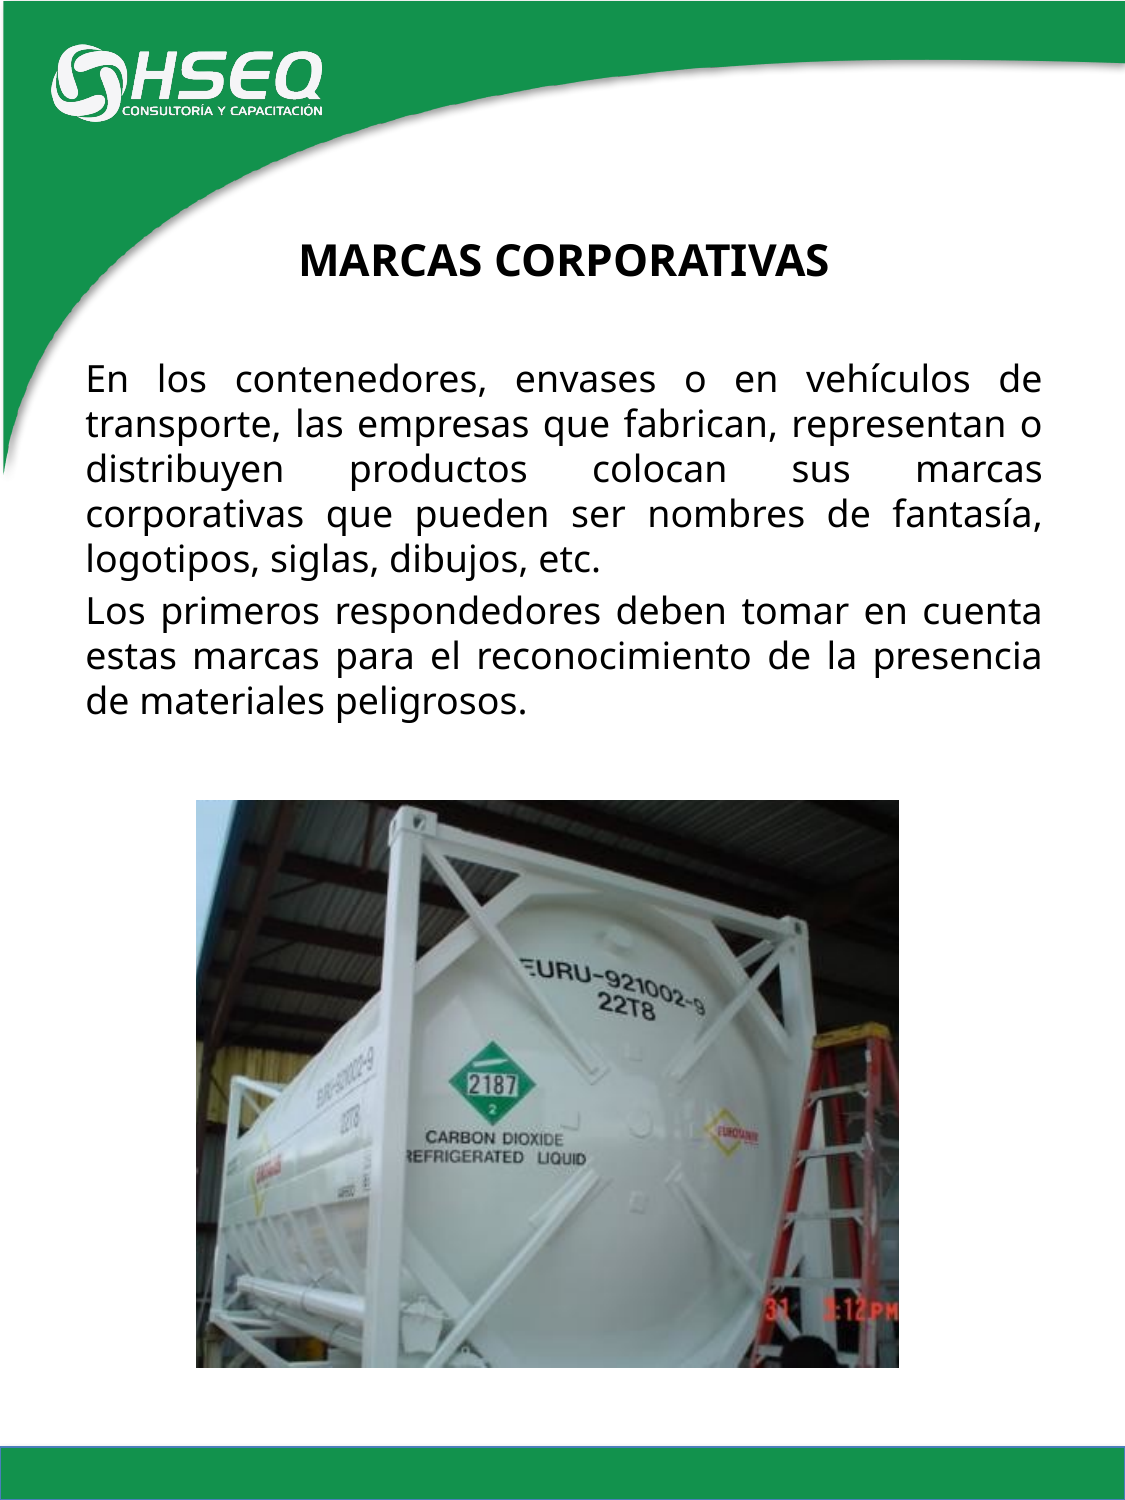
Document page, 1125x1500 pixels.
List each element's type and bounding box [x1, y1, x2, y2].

picture [195, 799, 900, 1368]
text_box [0, 1, 1125, 1500]
